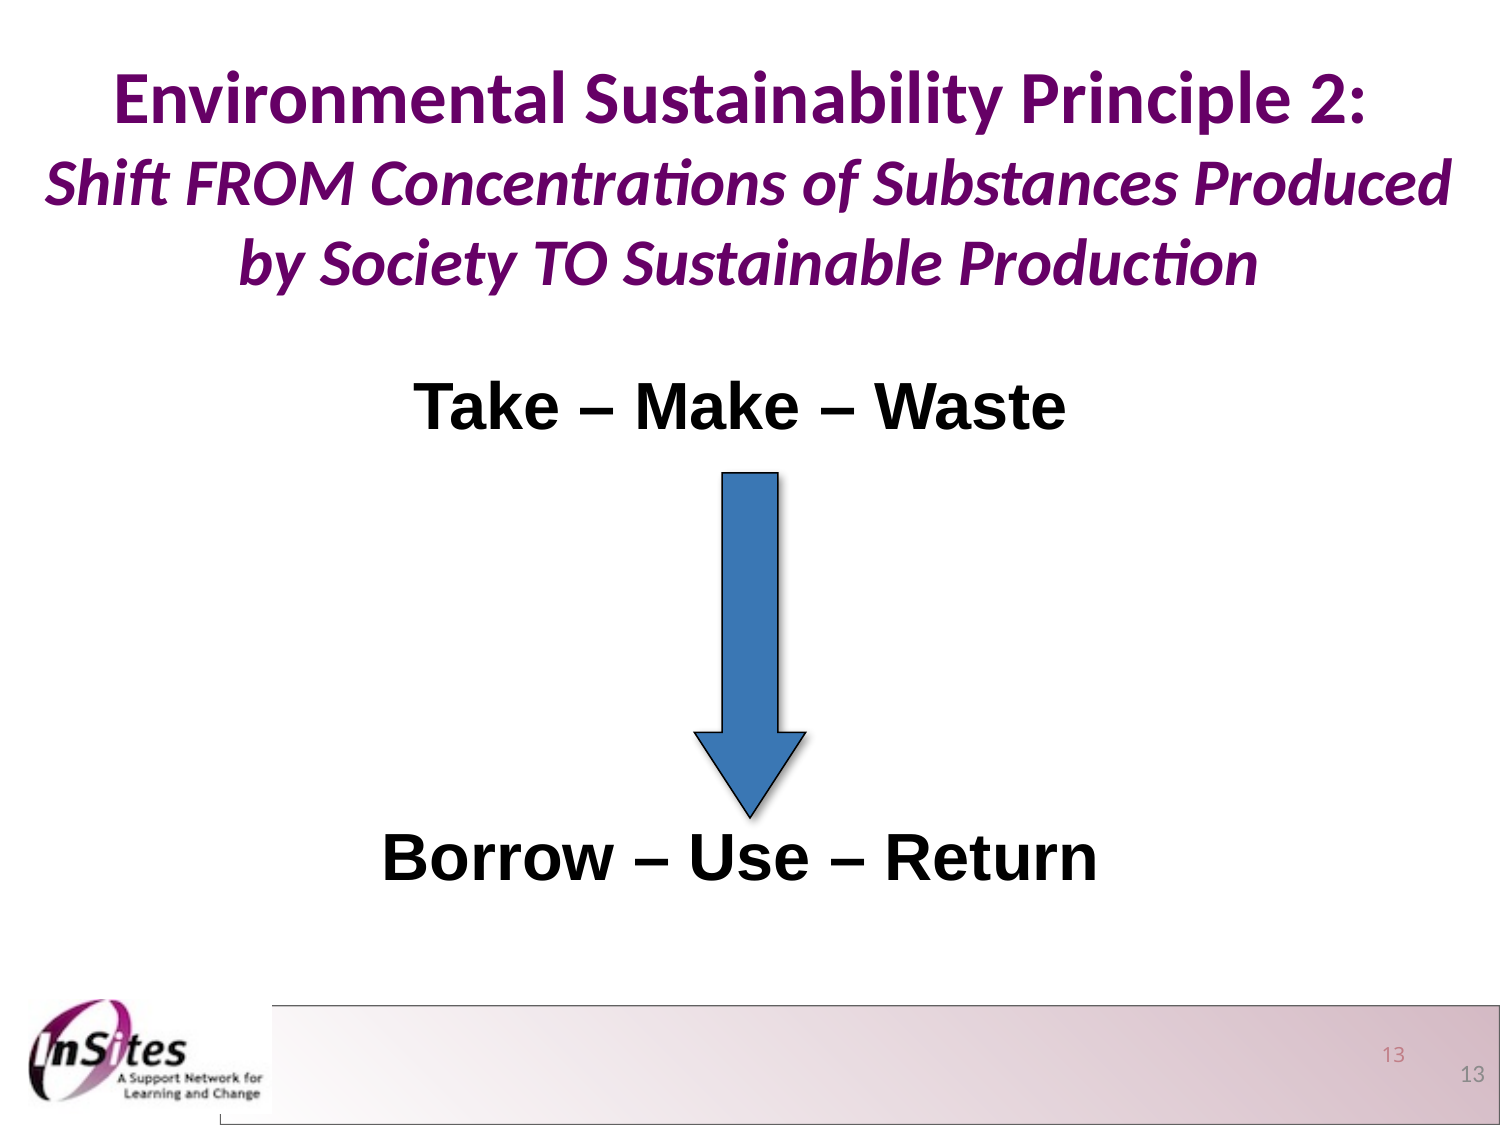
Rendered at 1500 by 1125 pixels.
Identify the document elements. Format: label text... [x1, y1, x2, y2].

text_box Take – Make – Waste [287, 355, 1214, 451]
slide_number 13 [1149, 1042, 1500, 1103]
title Environmental Sustainability Principle 2: Shift FROM Concentrations of Substances Produced by Society TO Sustainable Production [0, 37, 1500, 311]
text_box Borrow – Use – Return [366, 761, 1134, 947]
text_box [694, 472, 806, 761]
picture [28, 999, 272, 1114]
